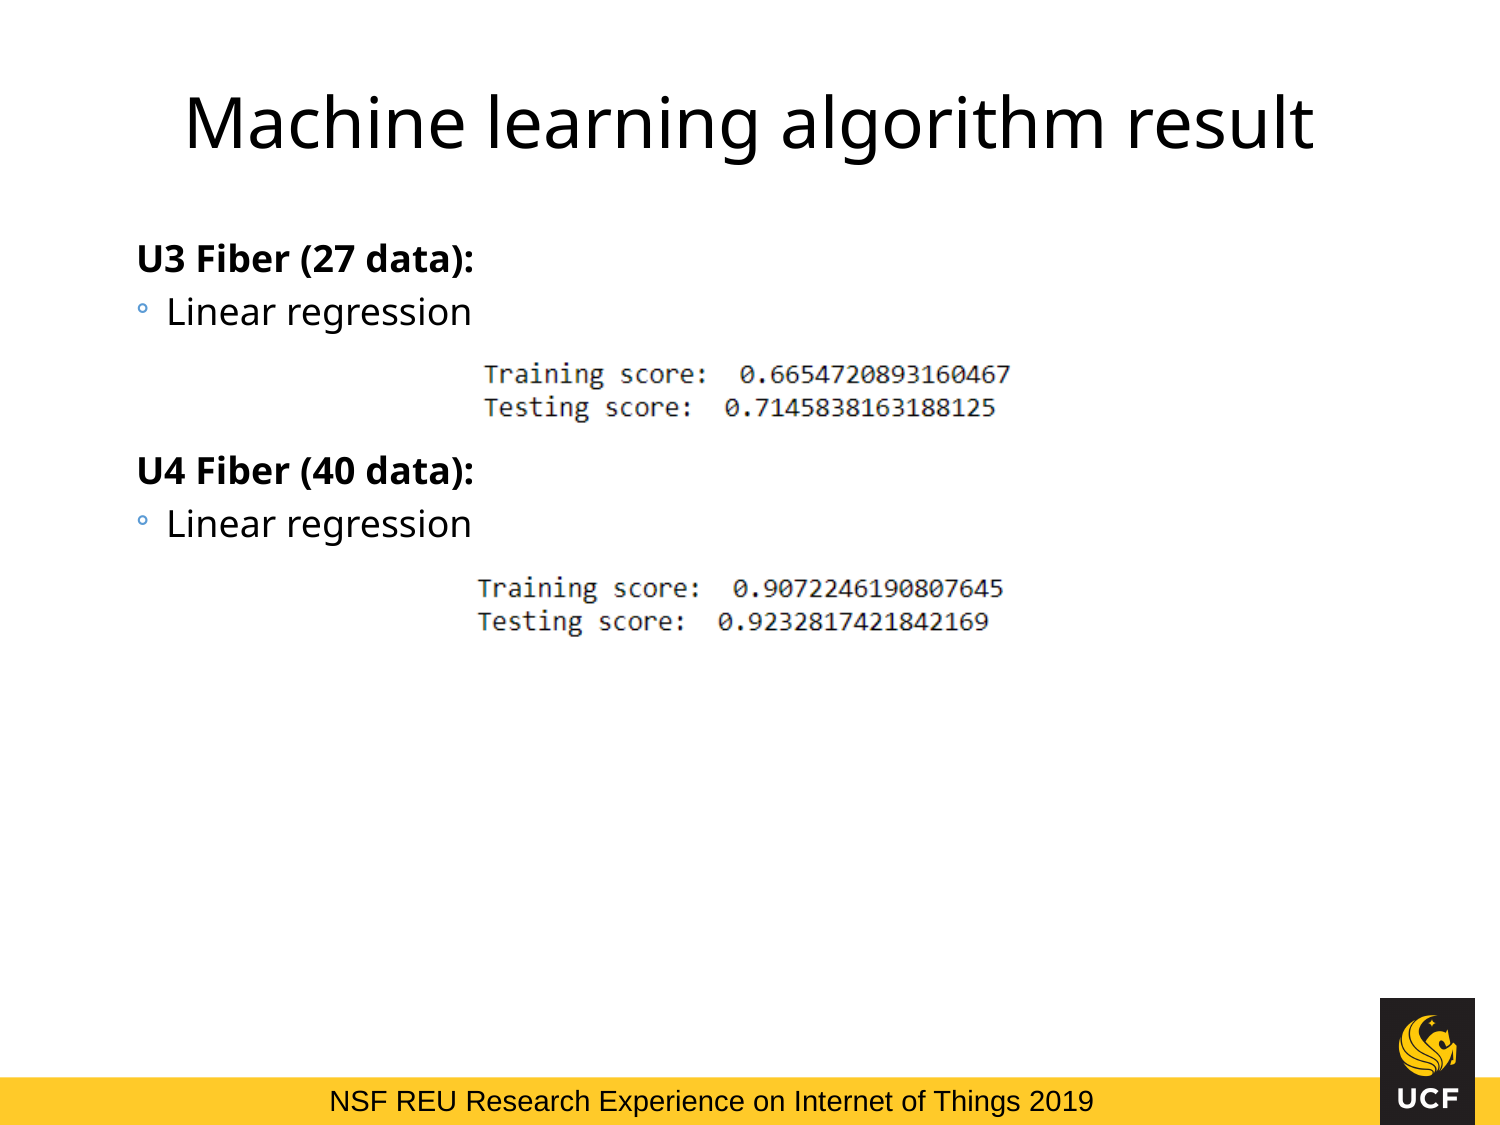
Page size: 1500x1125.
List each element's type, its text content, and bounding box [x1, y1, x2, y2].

picture [474, 572, 1026, 648]
picture [1380, 998, 1475, 1125]
picture [468, 358, 1032, 426]
title Machine learning algorithm result [103, 59, 1397, 191]
list U3 Fiber (27 data): Linear regression U4 Fiber (40 data): Linear regression [103, 232, 1452, 945]
